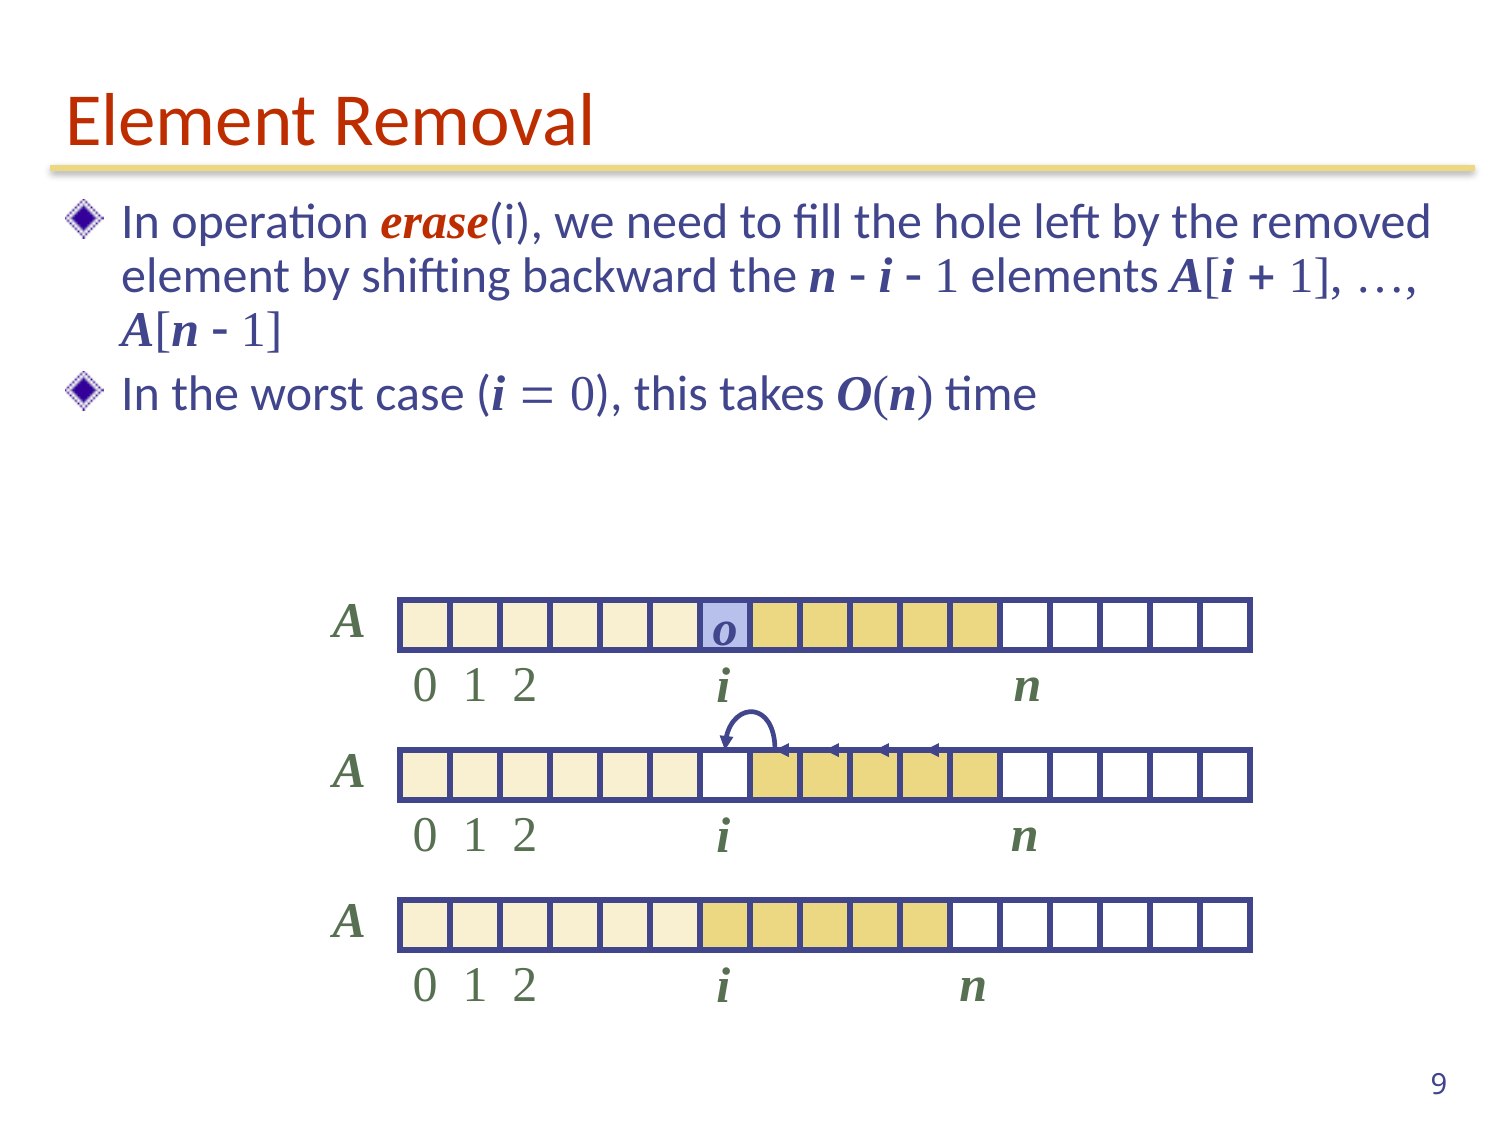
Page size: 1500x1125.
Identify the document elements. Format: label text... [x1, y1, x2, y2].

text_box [324, 587, 1251, 713]
title Element Removal [49, 49, 1476, 168]
picture [65, 199, 104, 239]
slide_number 9 [1149, 1037, 1463, 1113]
list In operation erase(i), we need to fill the hole left by the removed element by shifting backward the n - i - 1 elements A[i + 1], …, A[n - 1] In the worst case (i = 0), this takes O(n) time [49, 187, 1476, 1038]
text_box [324, 737, 1251, 863]
picture [65, 371, 104, 411]
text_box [324, 887, 1251, 1013]
